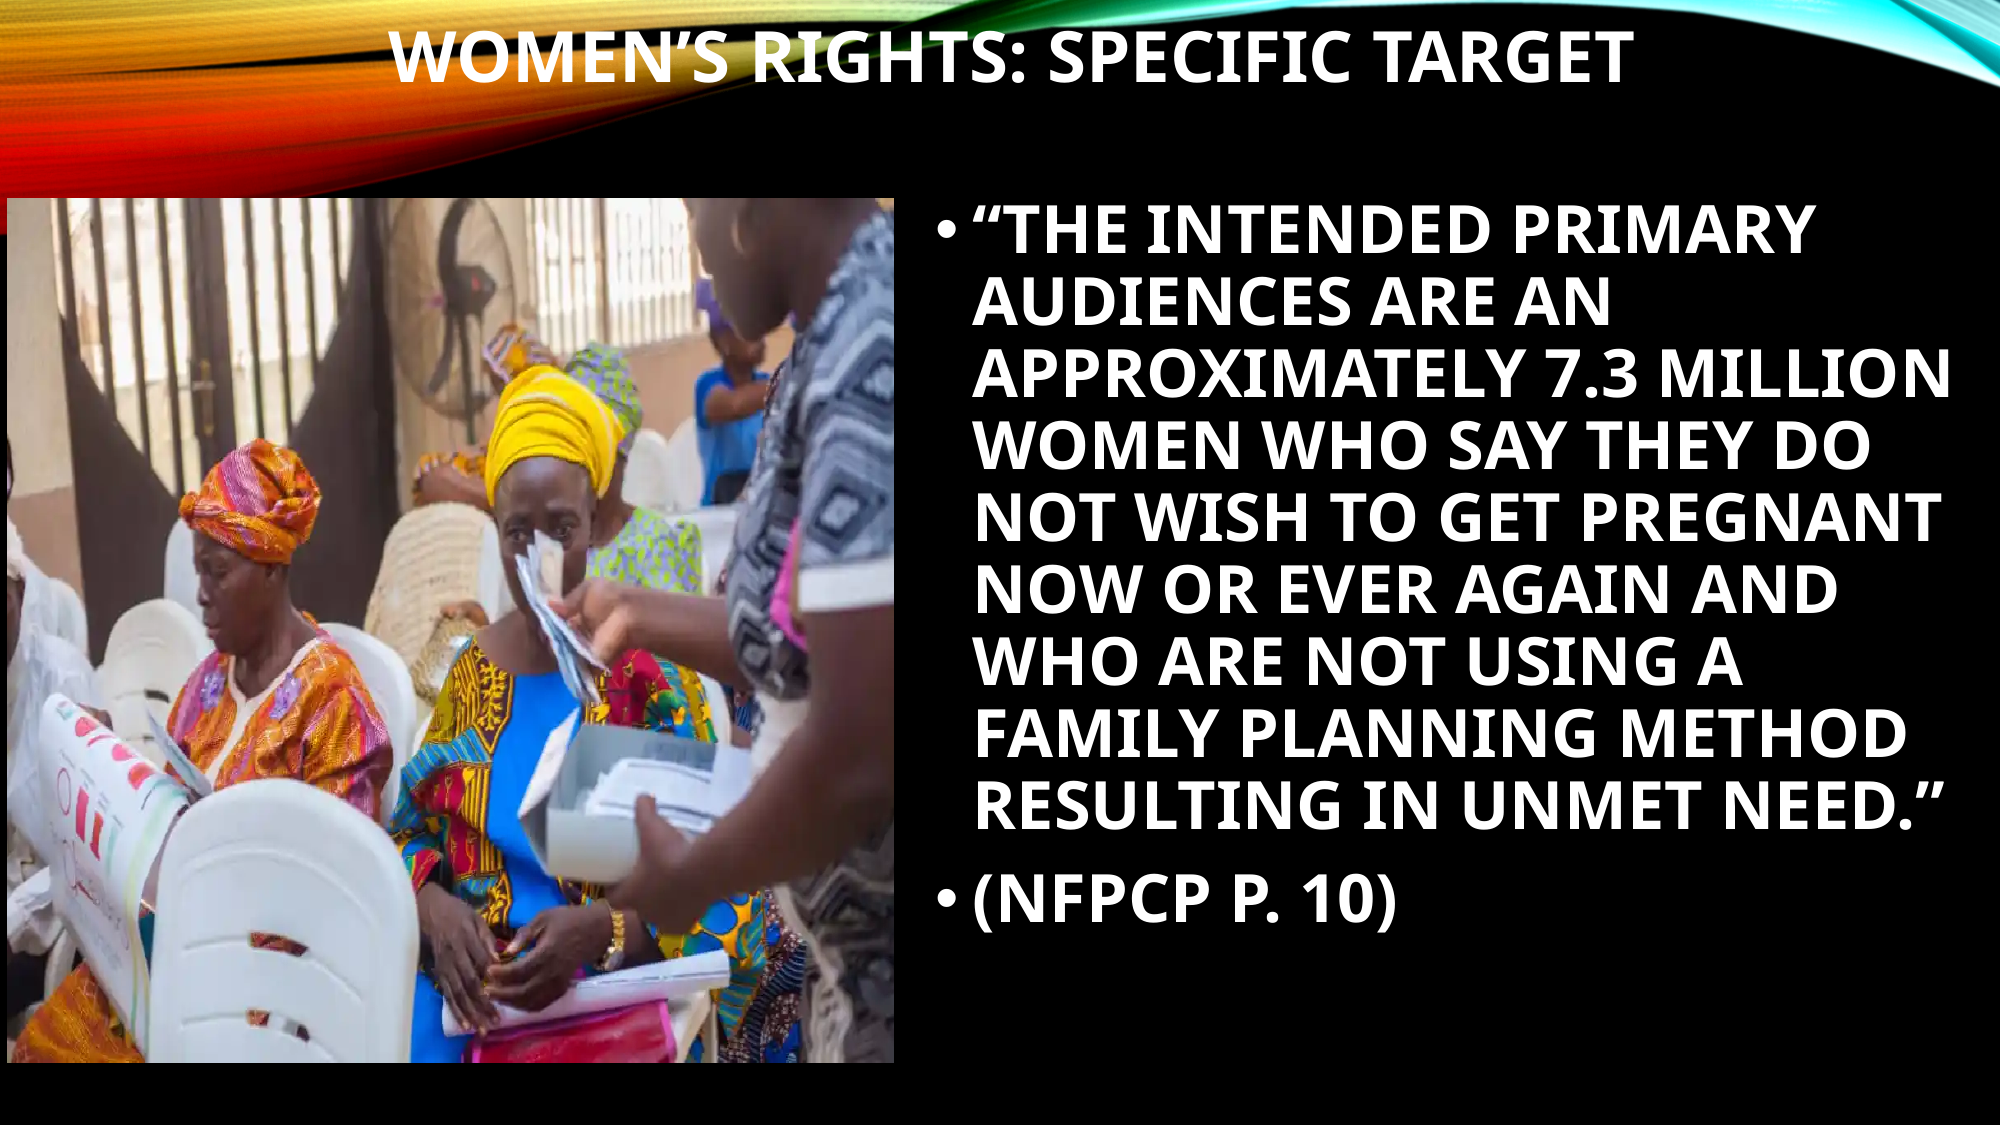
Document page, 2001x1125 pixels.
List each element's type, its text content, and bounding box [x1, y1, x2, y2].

picture [0, 0, 2000, 237]
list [6, 198, 895, 1064]
title Women’s RighTS: SPECIFIC TARGET [115, 0, 1910, 120]
list “THE INTENDED PRIMARY AUDIENCES ARE AN APPROXIMATELY 7.3 MILLION WOMEN WHO SAY THEY DO NOT WISH TO GET PREGNANT NOW OR EVER AGAIN AND WHO ARE NOT USING A FAMILY PLANNING METHOD RESULTING IN UNMET NEED.” (NFPCP P. 10) [920, 188, 2000, 1094]
